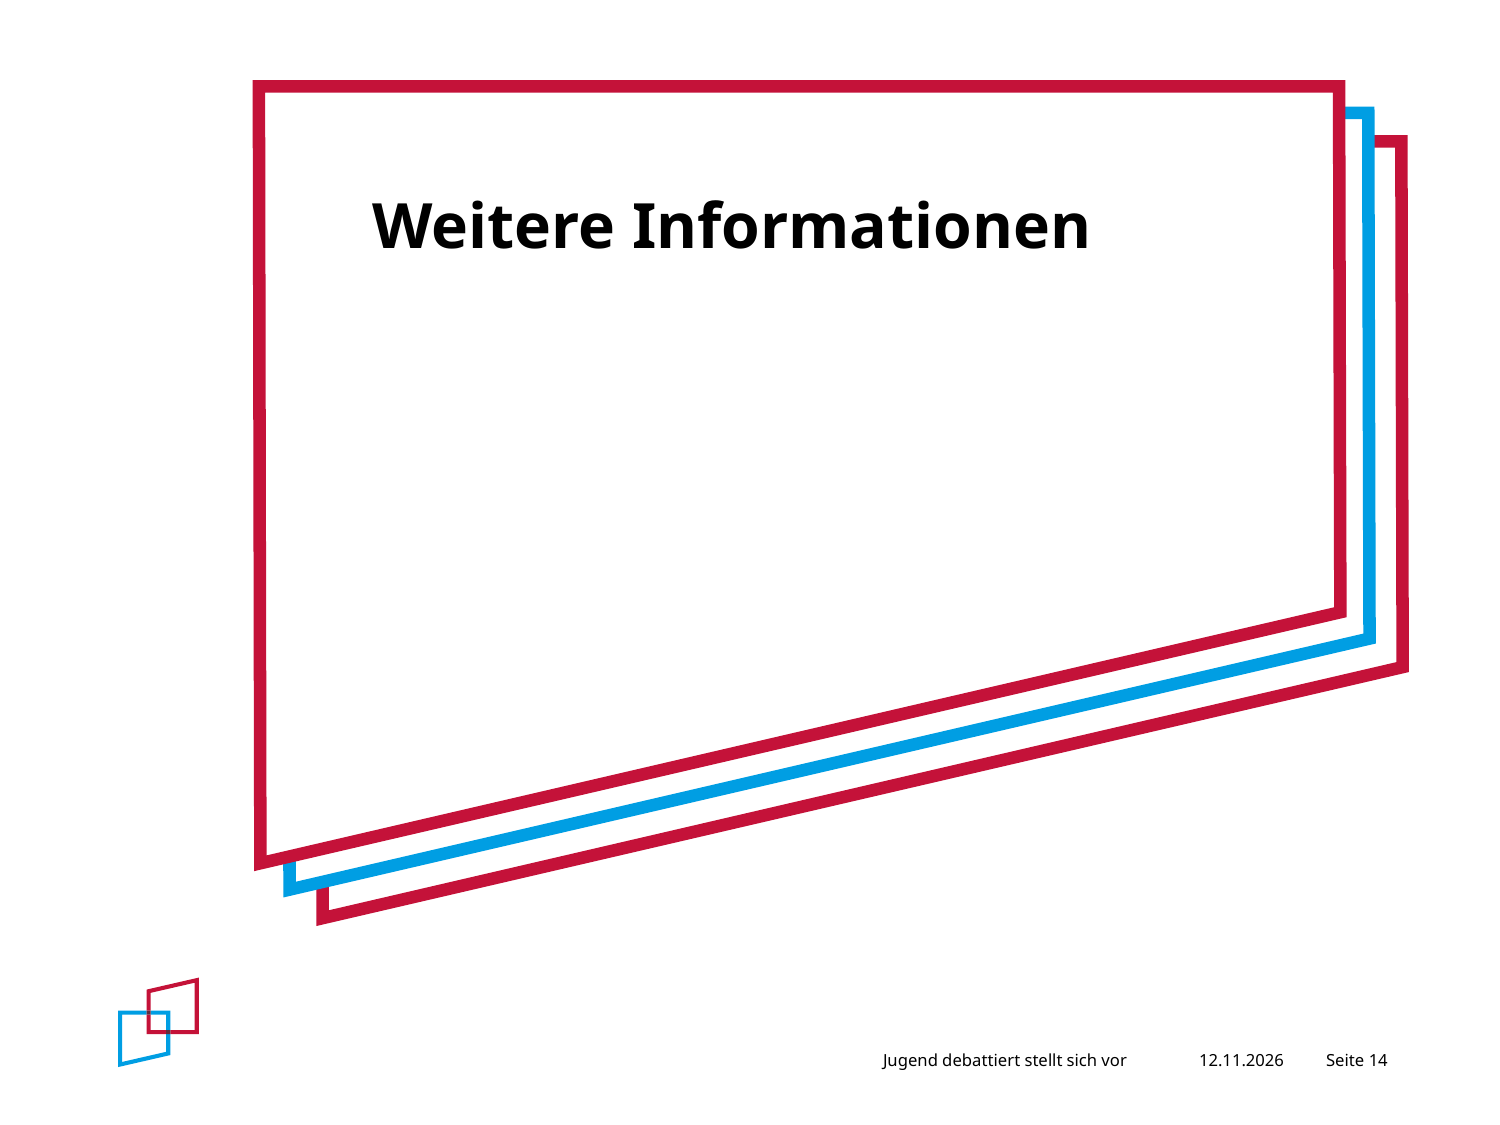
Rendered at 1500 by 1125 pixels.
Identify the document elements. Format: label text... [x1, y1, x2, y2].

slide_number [1151, 1049, 1281, 1110]
title Weitere Informationen [372, 185, 1306, 581]
footer Jugend debattiert stellt sich vor [797, 1049, 1128, 1110]
slide_number Seite 14 [1281, 1049, 1388, 1110]
